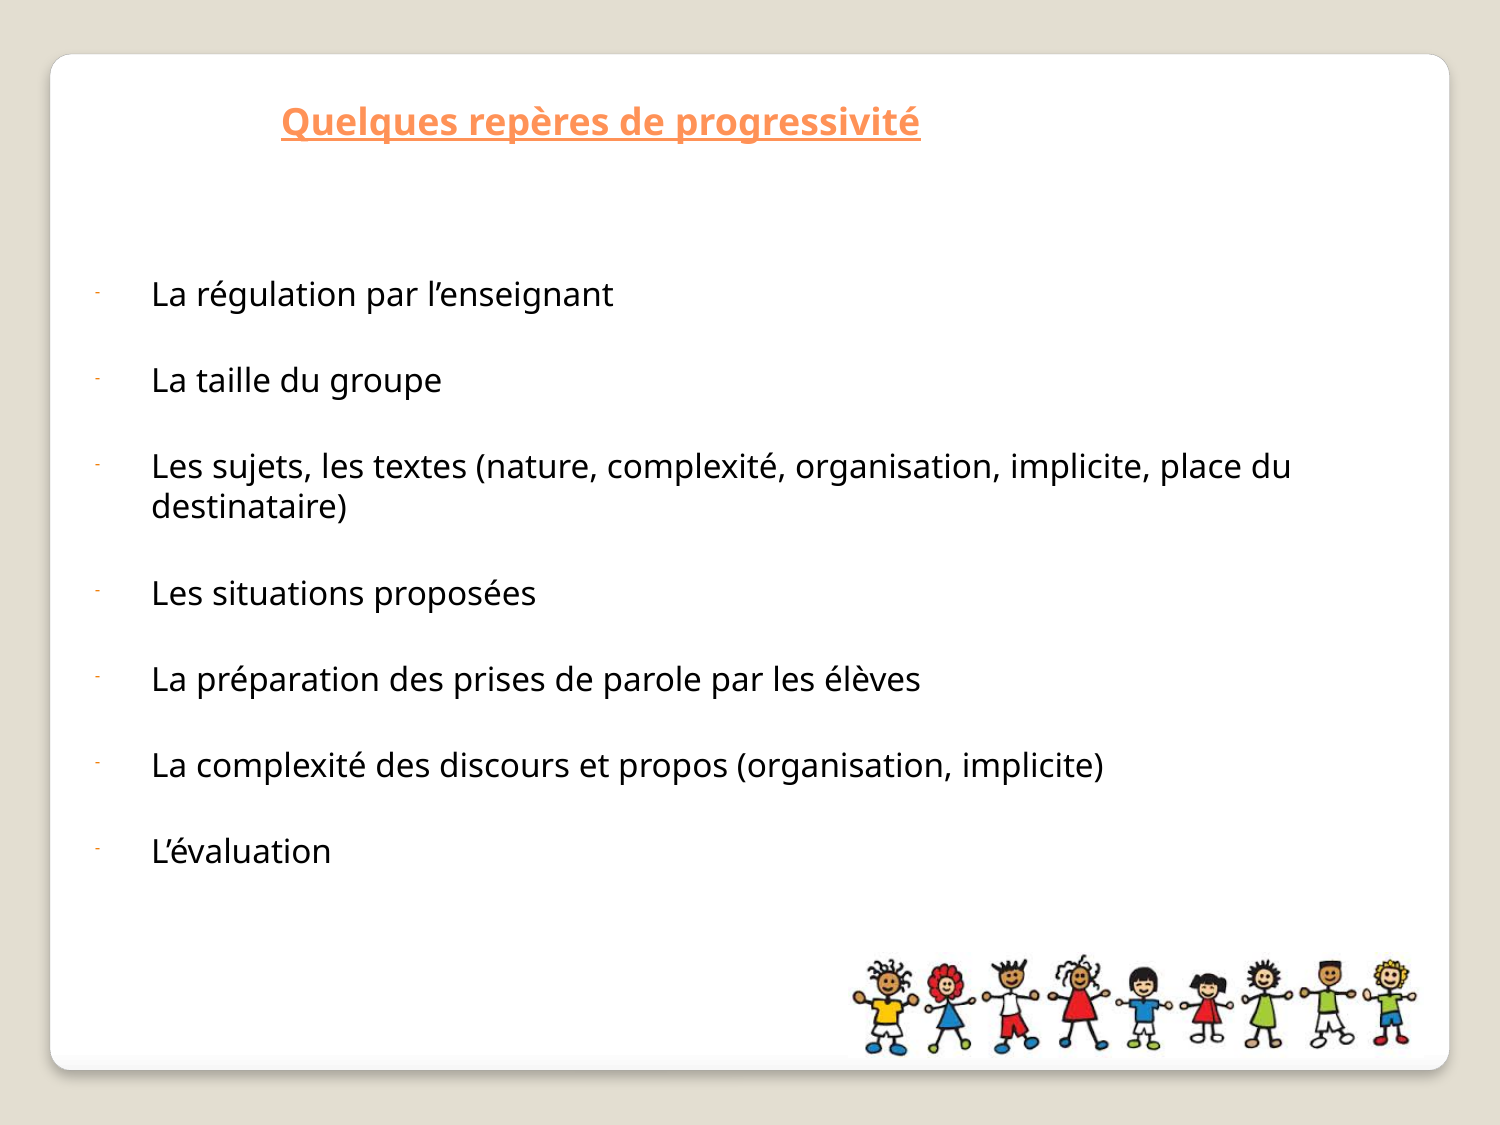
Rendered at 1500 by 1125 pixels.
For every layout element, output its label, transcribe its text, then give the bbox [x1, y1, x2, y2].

picture [848, 951, 1424, 1058]
list La régulation par l’enseignant La taille du groupe Les sujets, les textes (nature, complexité, organisation, implicite, place du destinataire) Les situations proposées La préparation des prises de parole par les élèves La complexité des discours et propos (organisation, implicite) L’évaluation [64, 172, 1400, 1000]
title Quelques repères de progressivité [266, 59, 1500, 150]
